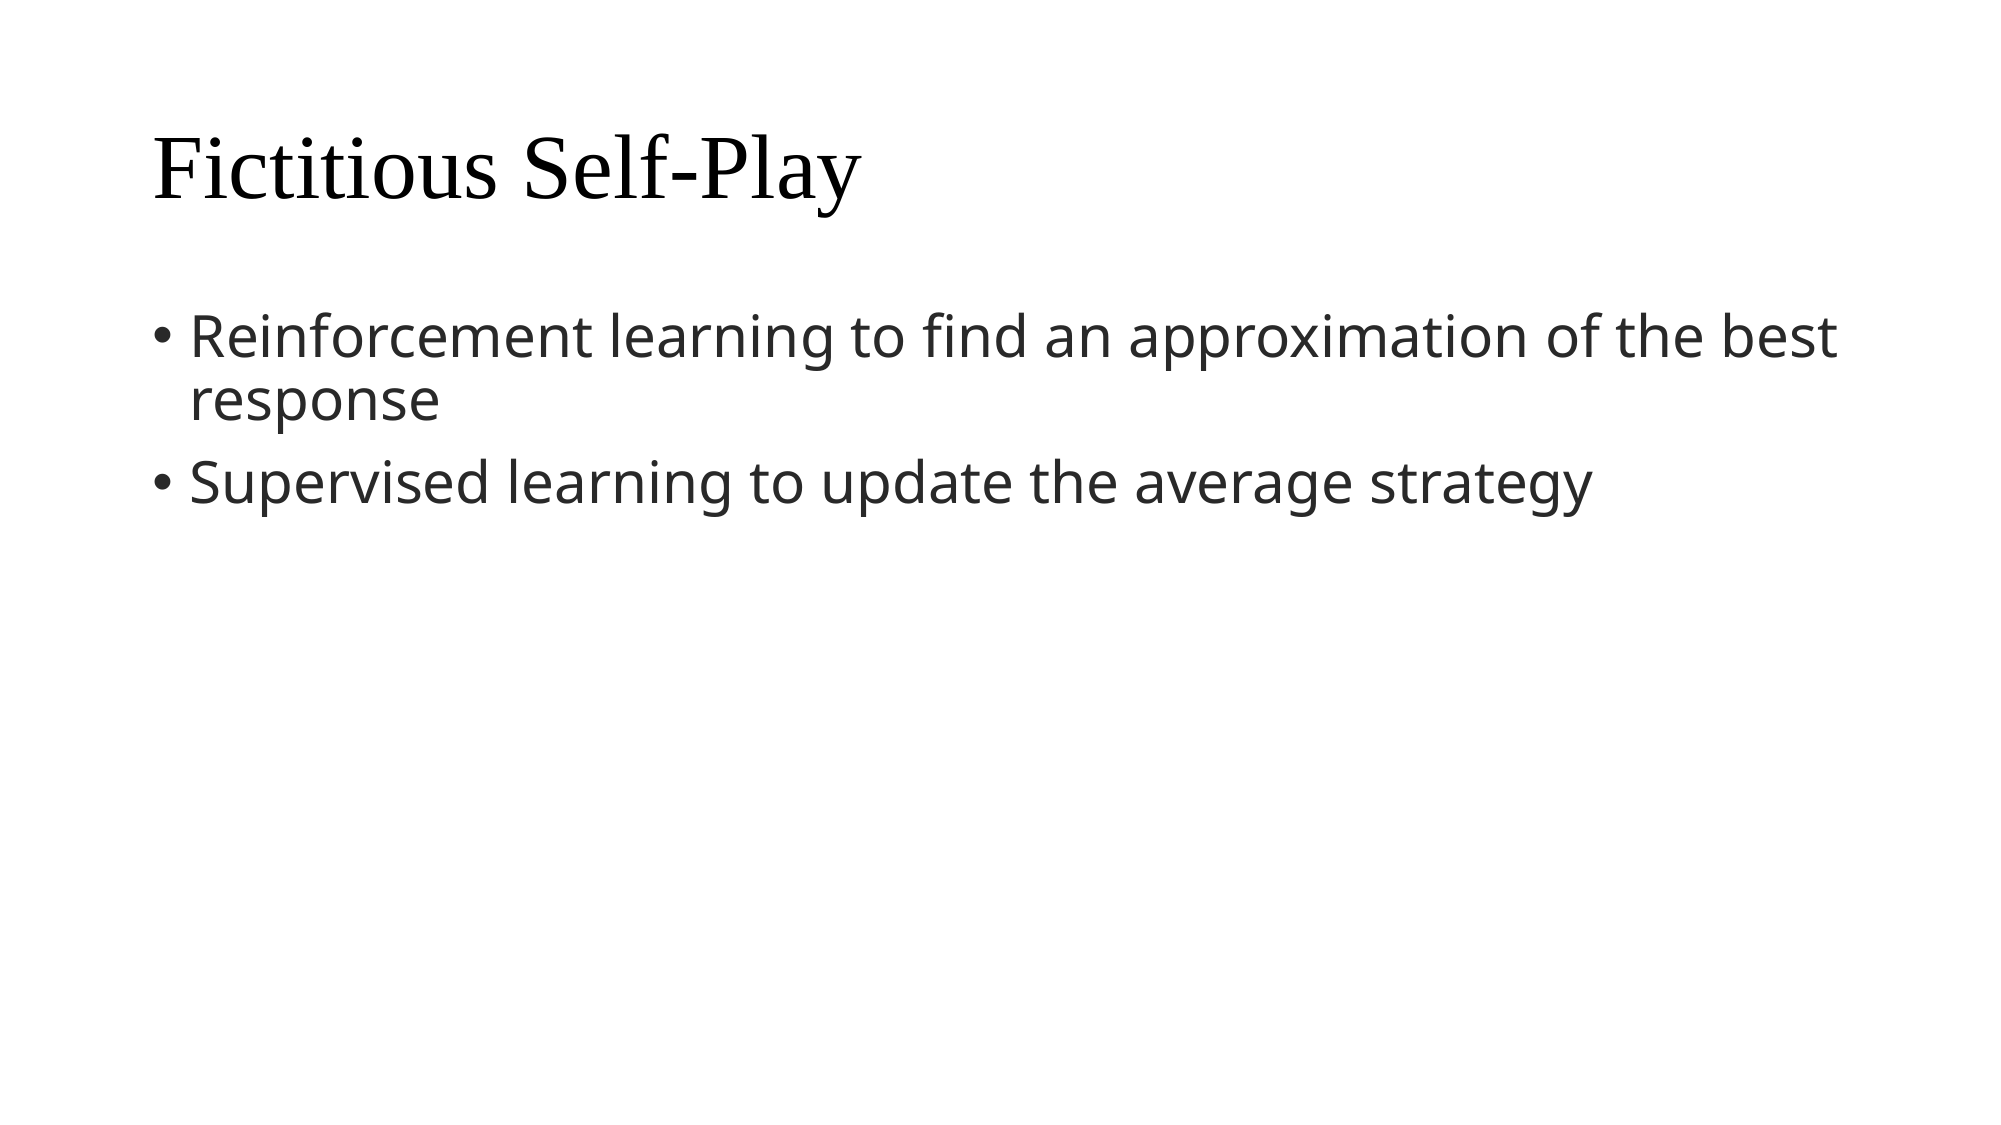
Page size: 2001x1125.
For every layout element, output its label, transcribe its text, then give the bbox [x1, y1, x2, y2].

title Fictitious Self-Play [137, 59, 1863, 278]
list Reinforcement learning to find an approximation of the best response Supervised learning to update the average strategy [137, 299, 1906, 1014]
